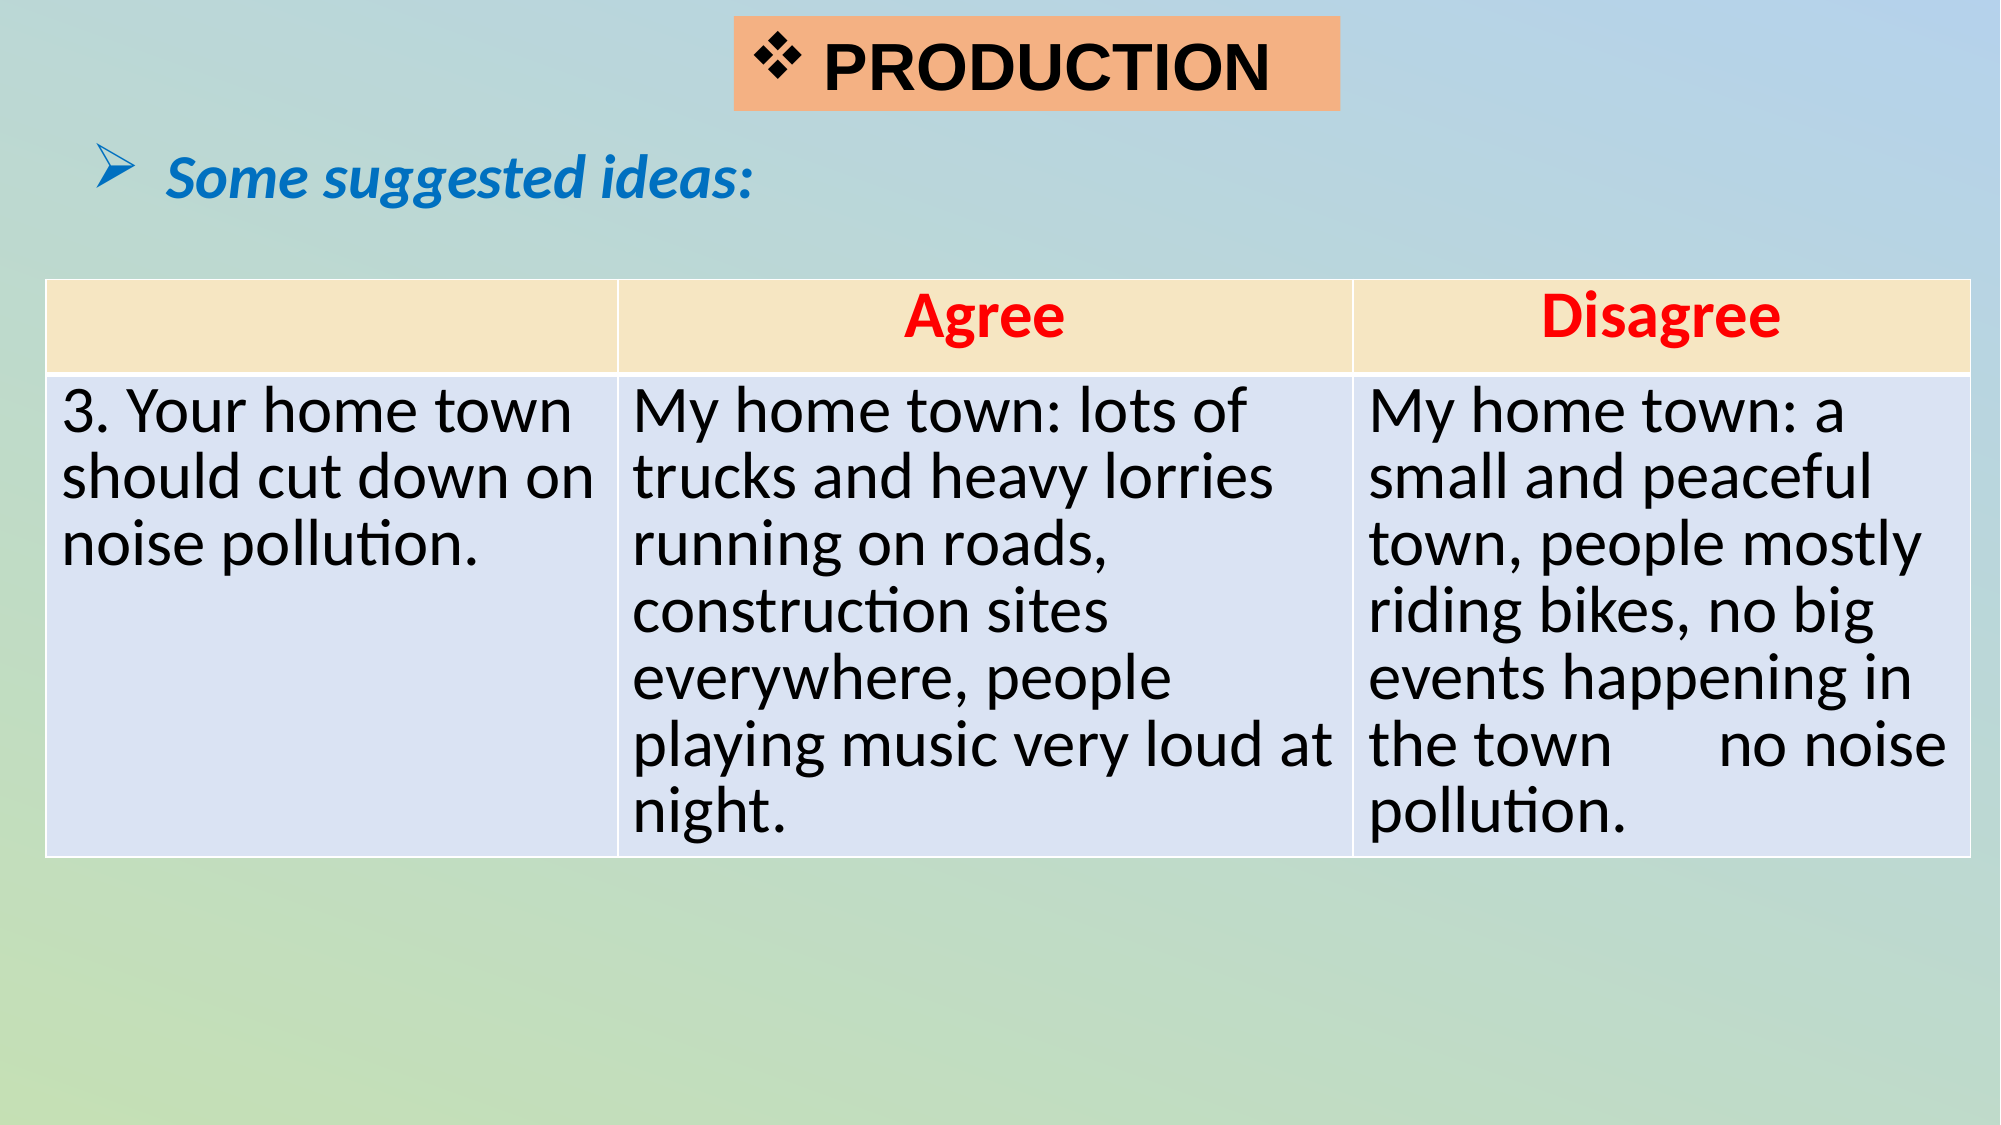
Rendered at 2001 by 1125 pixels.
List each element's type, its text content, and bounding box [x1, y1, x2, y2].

table_cell My home town: a small and peaceful town, people mostly riding bikes, no big events happening in the town no noise pollution. [1354, 377, 1970, 856]
table_header Disagree [1354, 280, 1970, 372]
table_cell My home town: lots of trucks and heavy lorries running on roads, construction sites everywhere, people playing music very loud at night. [619, 377, 1352, 856]
text_box Some suggested ideas: [76, 129, 1773, 219]
text_box PRODUCTION [733, 16, 1341, 111]
table_header Agree [619, 280, 1352, 372]
table_cell 3. Your home town should cut down on noise pollution. [47, 377, 617, 856]
table_header [47, 280, 617, 372]
